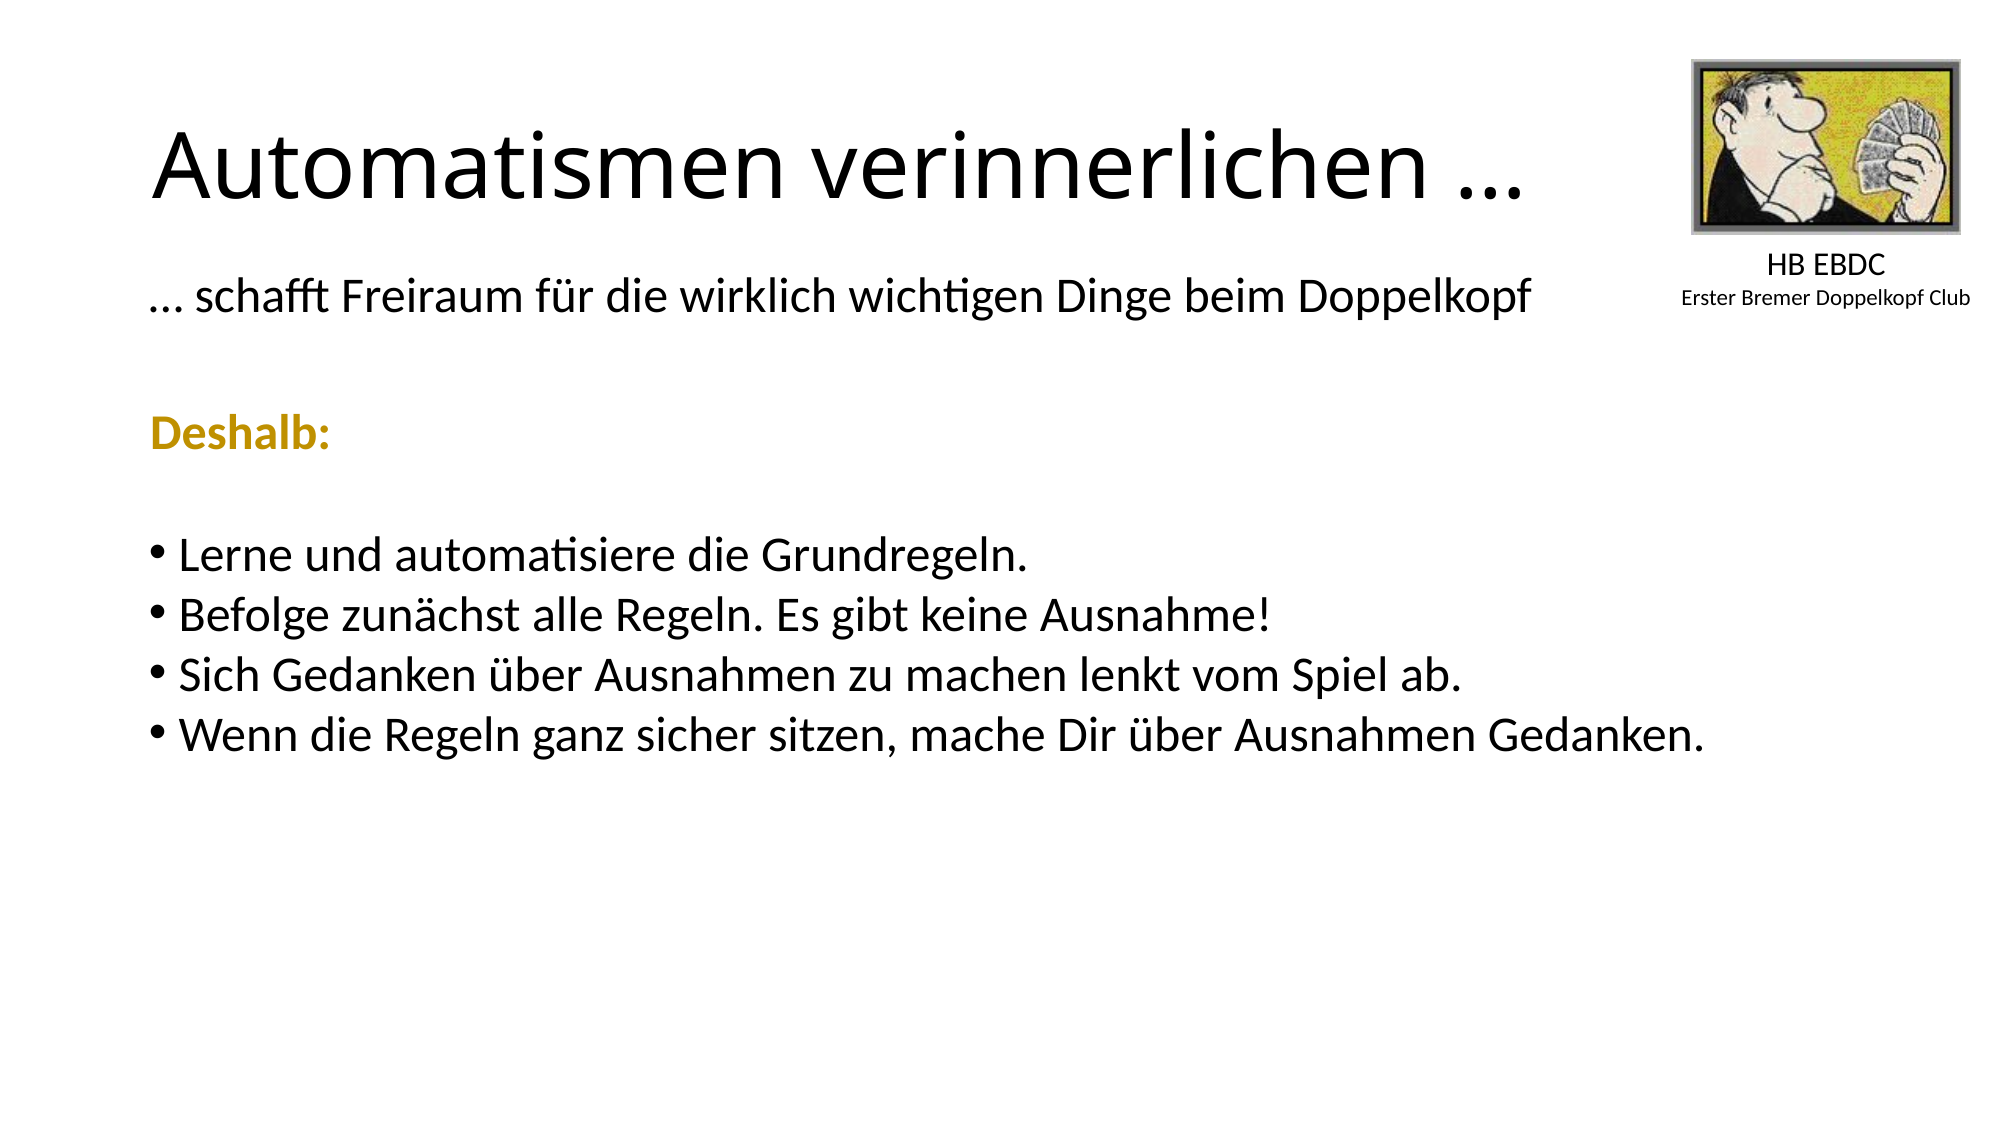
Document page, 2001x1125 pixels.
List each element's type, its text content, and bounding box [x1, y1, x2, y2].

title Automatismen verinnerlichen … [137, 59, 1664, 255]
text_box Lerne und automatisiere die Grundregeln. Befolge zunächst alle Regeln. Es gibt keine Ausnahme! Sich Gedanken über Ausnahmen zu machen lenkt vom Spiel ab. Wenn die Regeln ganz sicher sitzen, mache Dir über Ausnahmen Gedanken. [134, 513, 1827, 769]
text_box Deshalb: [135, 392, 347, 467]
text_box … schafft Freiraum für die wirklich wichtigen Dinge beim Doppelkopf [134, 255, 1827, 331]
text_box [1664, 59, 1988, 319]
